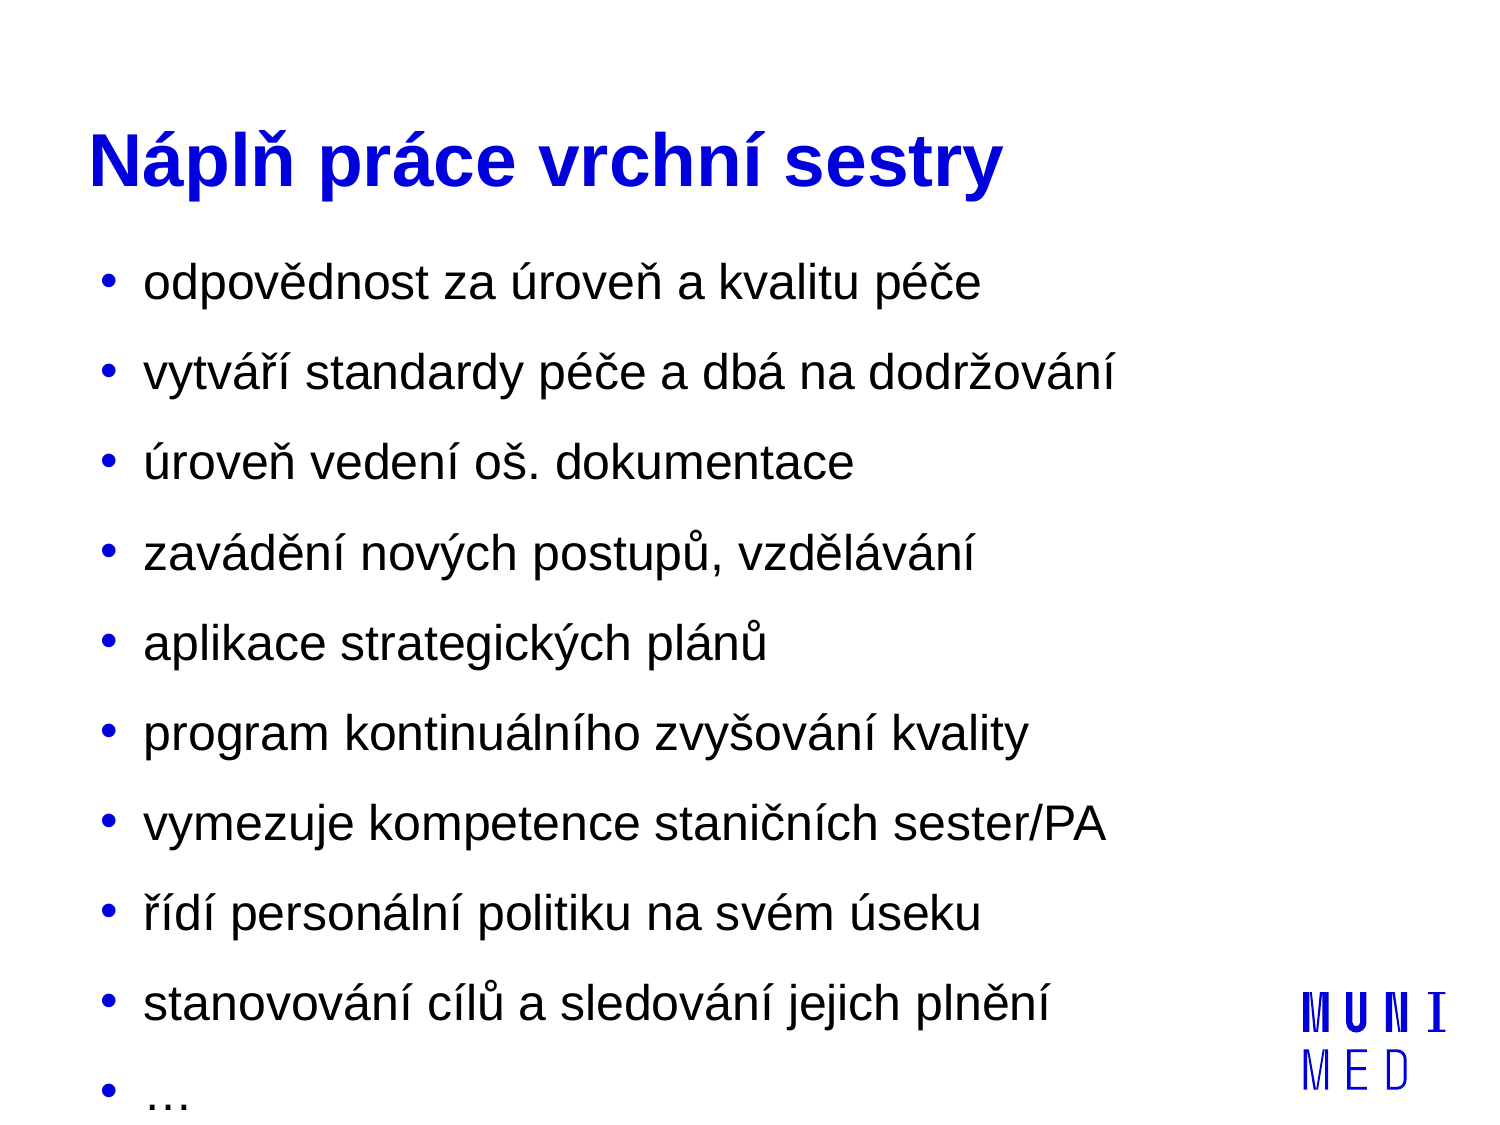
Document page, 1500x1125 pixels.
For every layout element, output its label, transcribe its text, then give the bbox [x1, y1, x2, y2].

list odpovědnost za úroveň a kvalitu péče vytváří standardy péče a dbá na dodržování úroveň vedení oš. dokumentace zavádění nových postupů, vzdělávání aplikace strategických plánů program kontinuálního zvyšování kvality vymezuje kompetence staničních sester/PA řídí personální politiku na svém úseku stanovování cílů a sledování jejich plnění … [88, 219, 1412, 957]
title Náplň práce vrchní sestry [88, 118, 1412, 193]
